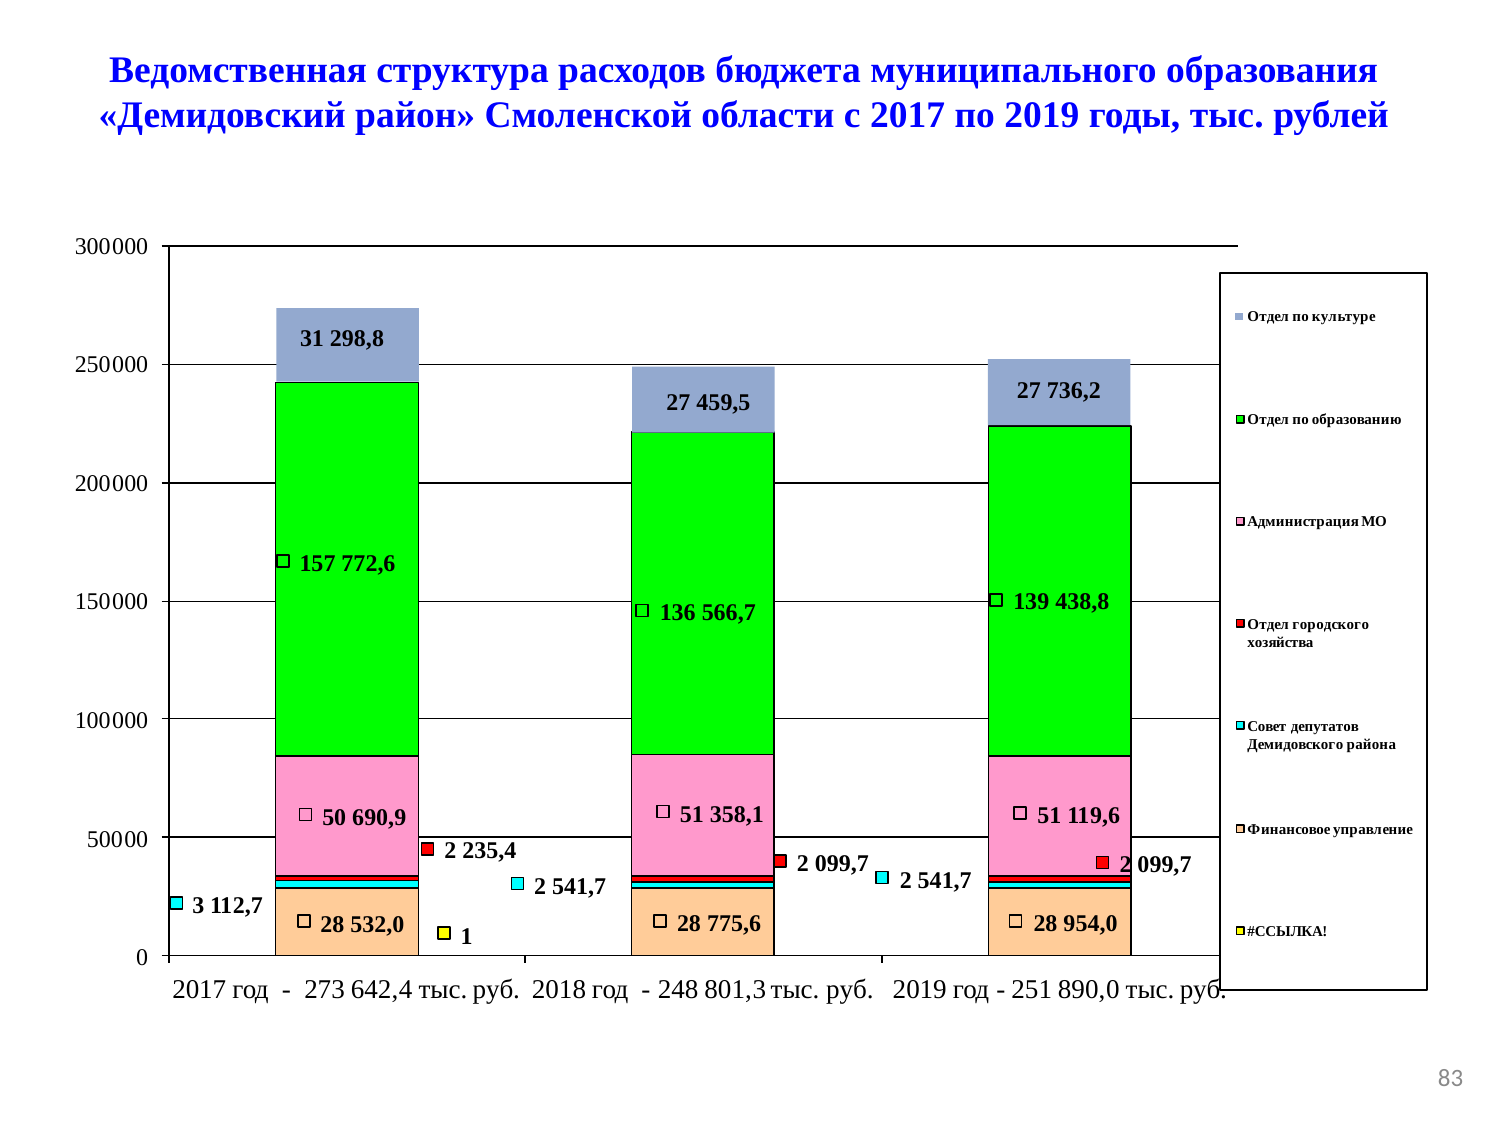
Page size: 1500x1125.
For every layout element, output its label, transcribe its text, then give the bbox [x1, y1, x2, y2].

text_box Ведомственная структура расходов бюджета муниципального образования «Демидовский район» Смоленской области с 2017 по 2019 годы, тыс. рублей [64, 37, 1424, 143]
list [45, 219, 1443, 1013]
text_box 83 [1328, 1046, 1479, 1107]
